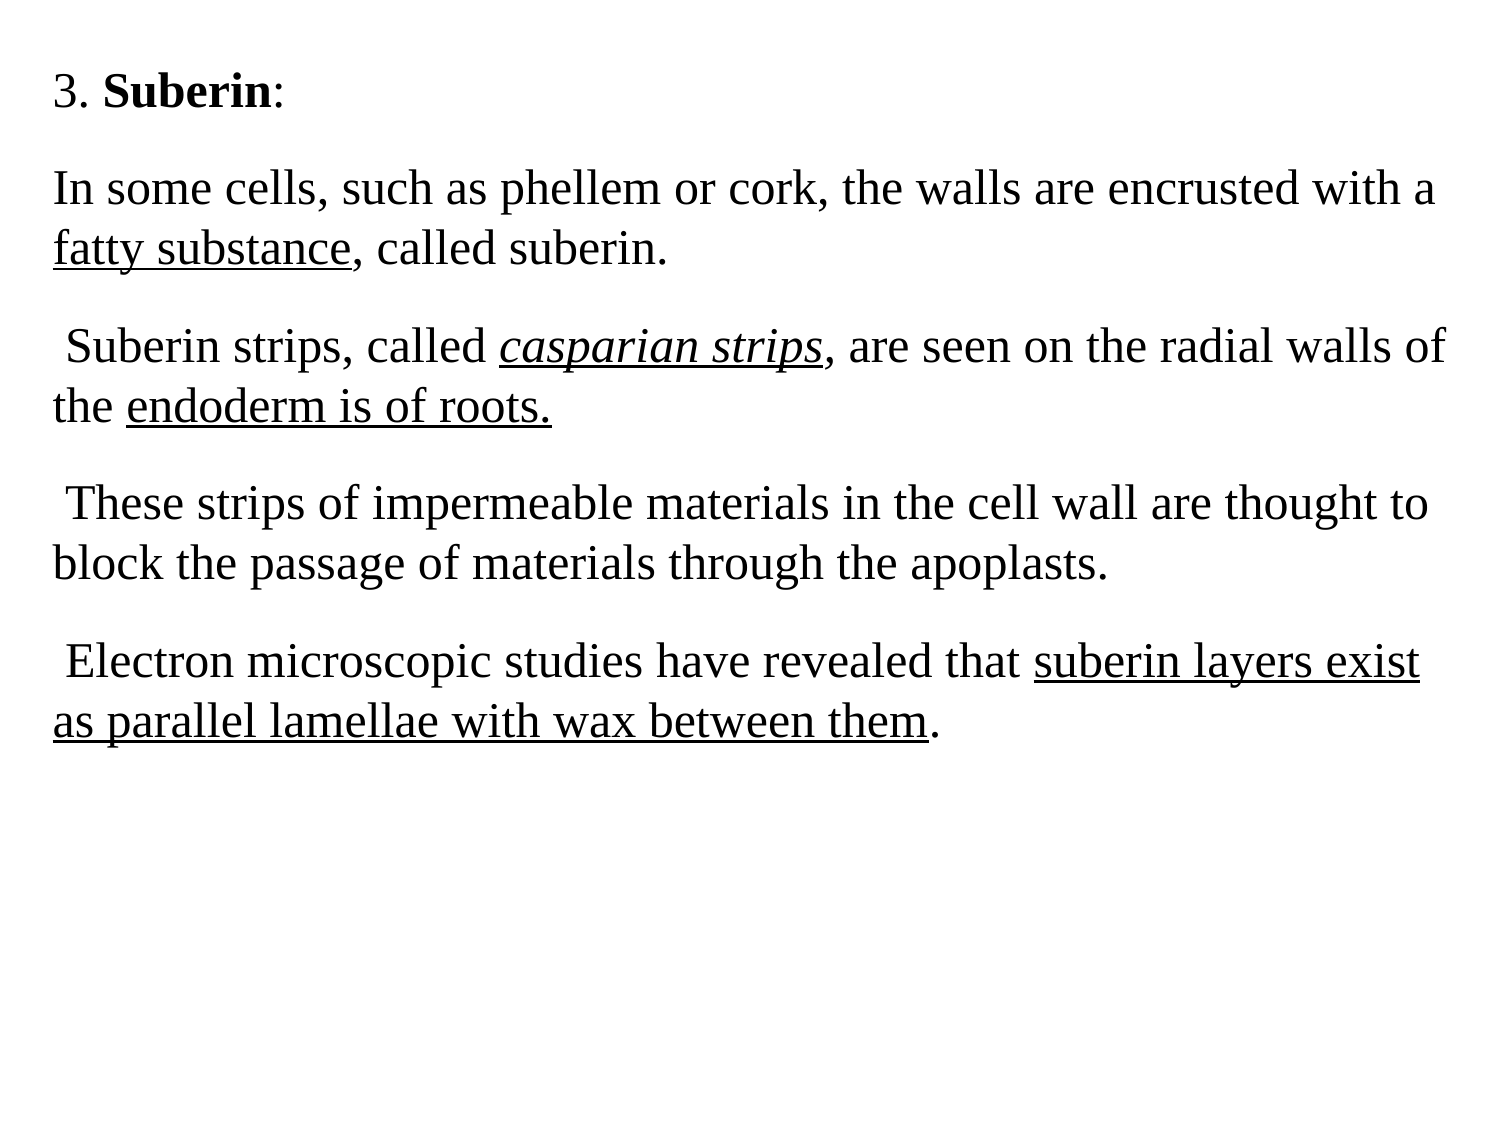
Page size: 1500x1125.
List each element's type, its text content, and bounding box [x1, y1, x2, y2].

text_box 3. Suberin: In some cells, such as phellem or cork, the walls are encrusted with a fatty substance, called suberin. Suberin strips, called casparian strips, are seen on the radial walls of the endoderm is of roots. These strips of impermeable materials in the cell wall are thought to block the passage of materials through the apoplasts. Electron microscopic studies have revealed that suberin layers exist as parallel lamellae with wax between them. [37, 49, 1475, 755]
